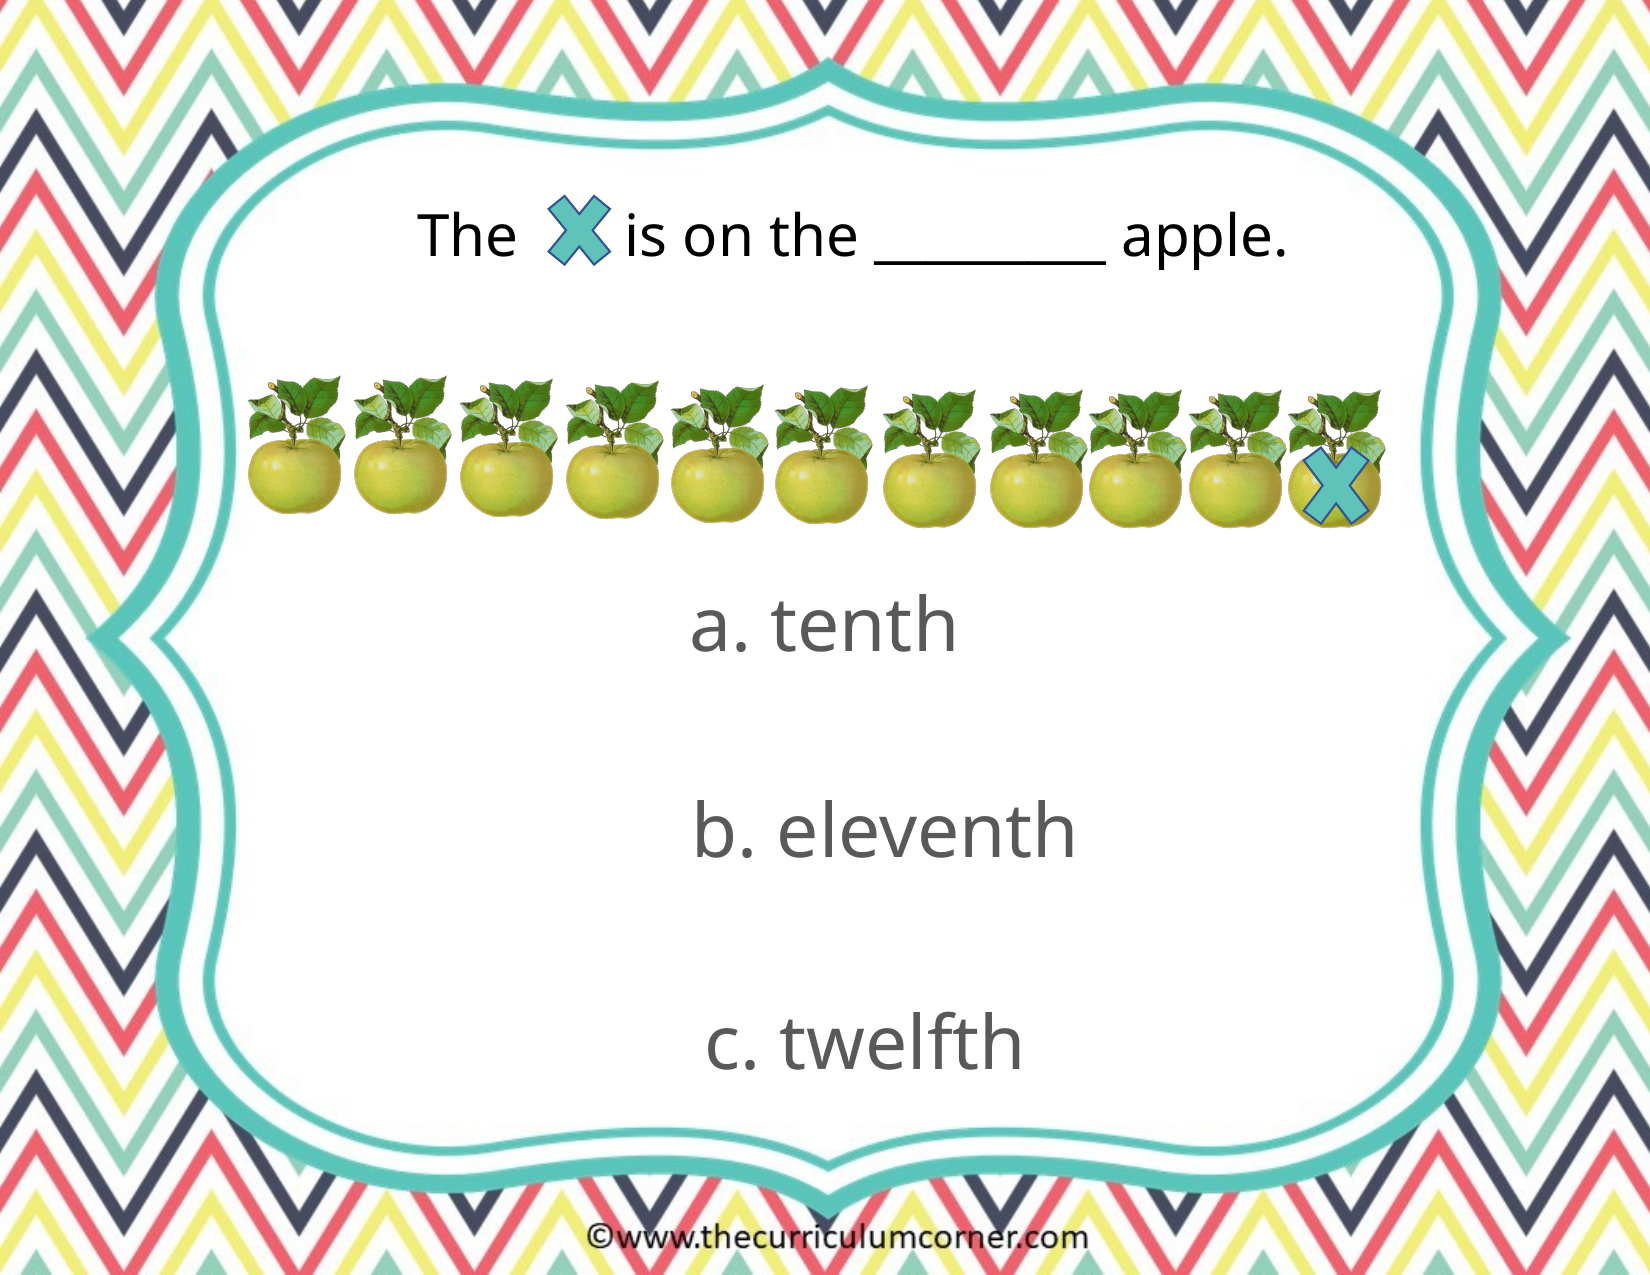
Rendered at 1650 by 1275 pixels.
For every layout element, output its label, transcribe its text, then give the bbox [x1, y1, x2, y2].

text_box The is on the _________ apple. [402, 190, 1304, 276]
text_box [547, 194, 612, 267]
picture [0, 0, 1650, 1275]
text_box b. eleventh [676, 774, 1094, 880]
text_box c. twelfth [689, 986, 1042, 1092]
text_box a. tenth [674, 568, 975, 674]
